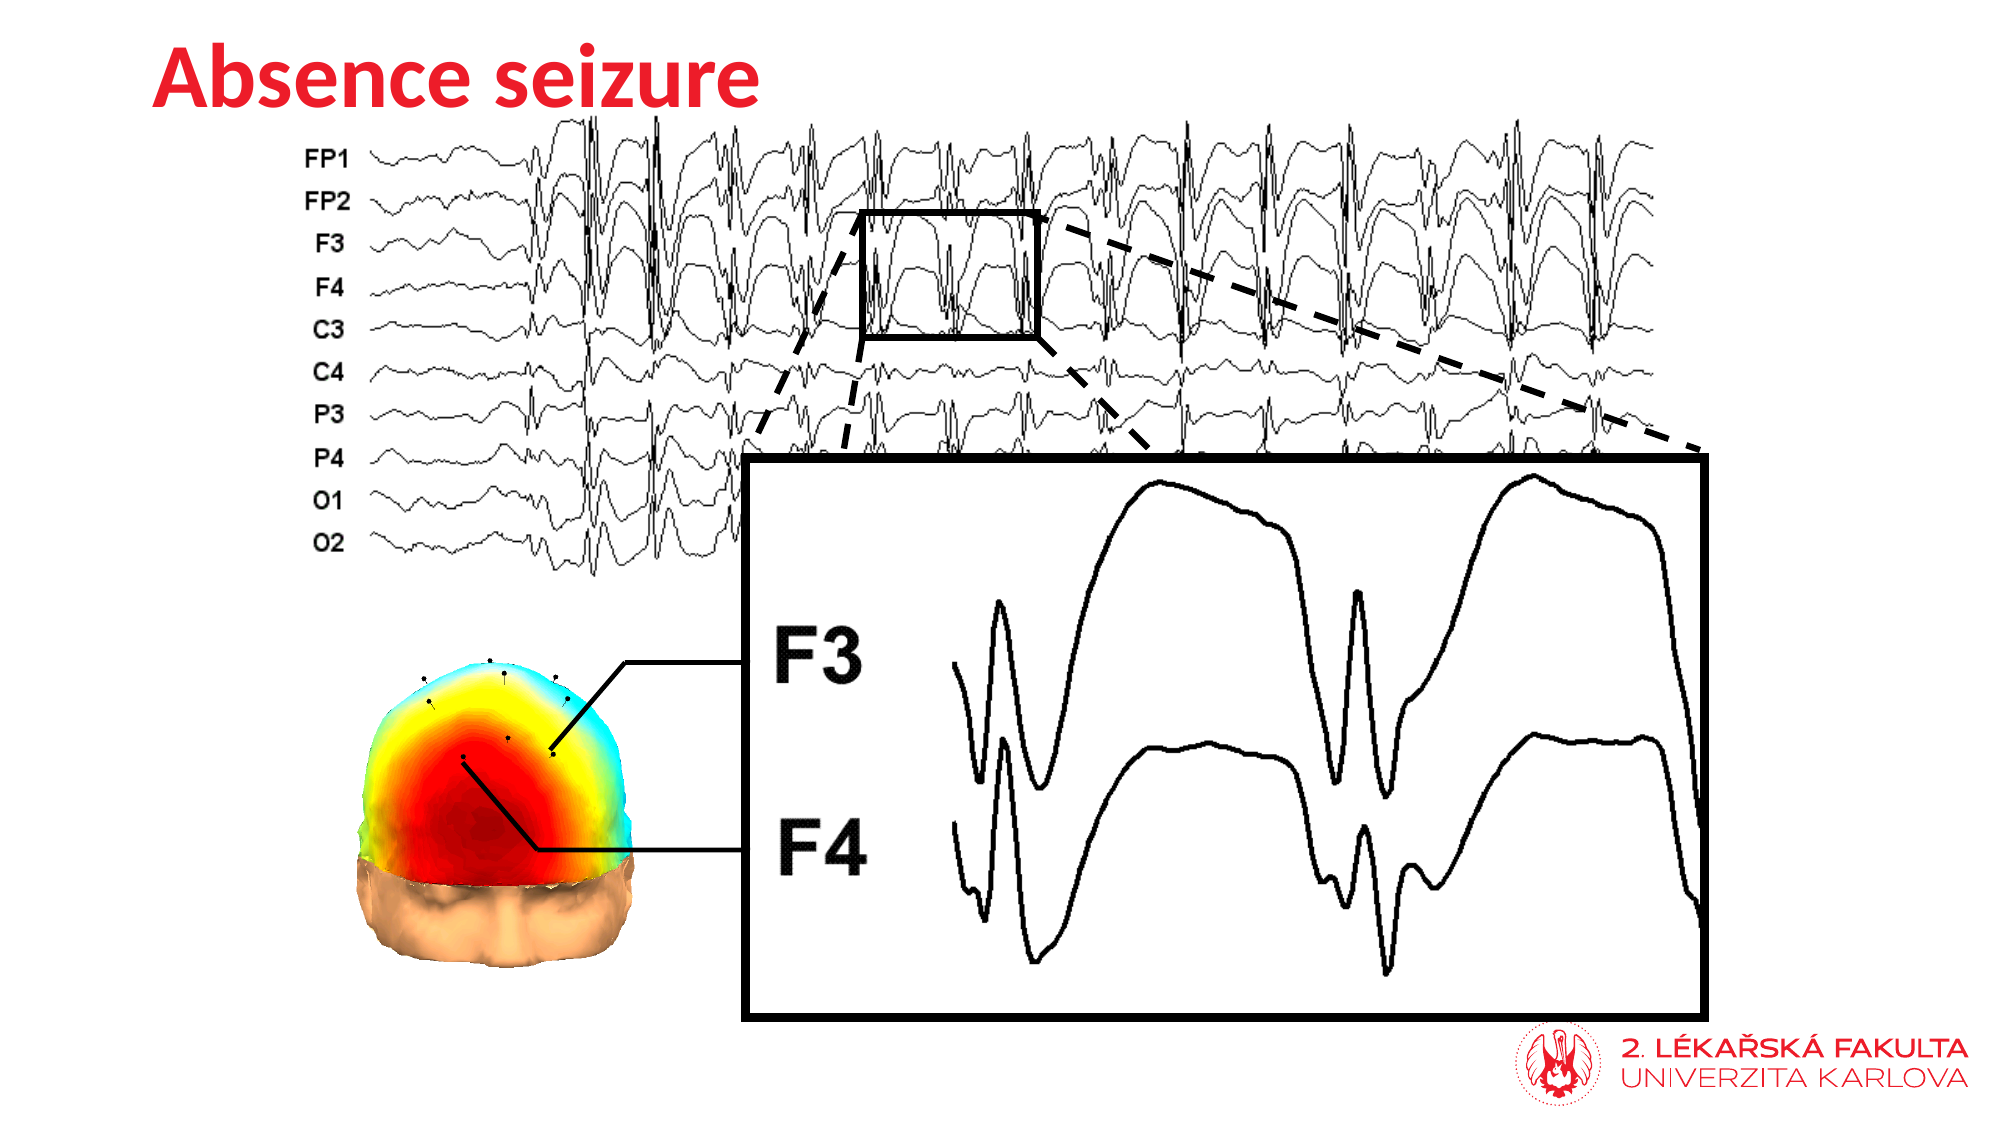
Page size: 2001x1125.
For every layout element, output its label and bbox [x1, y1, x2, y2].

text_box [349, 649, 750, 975]
text_box [749, 212, 2000, 469]
title [137, 2, 1863, 155]
picture [299, 99, 1700, 1013]
